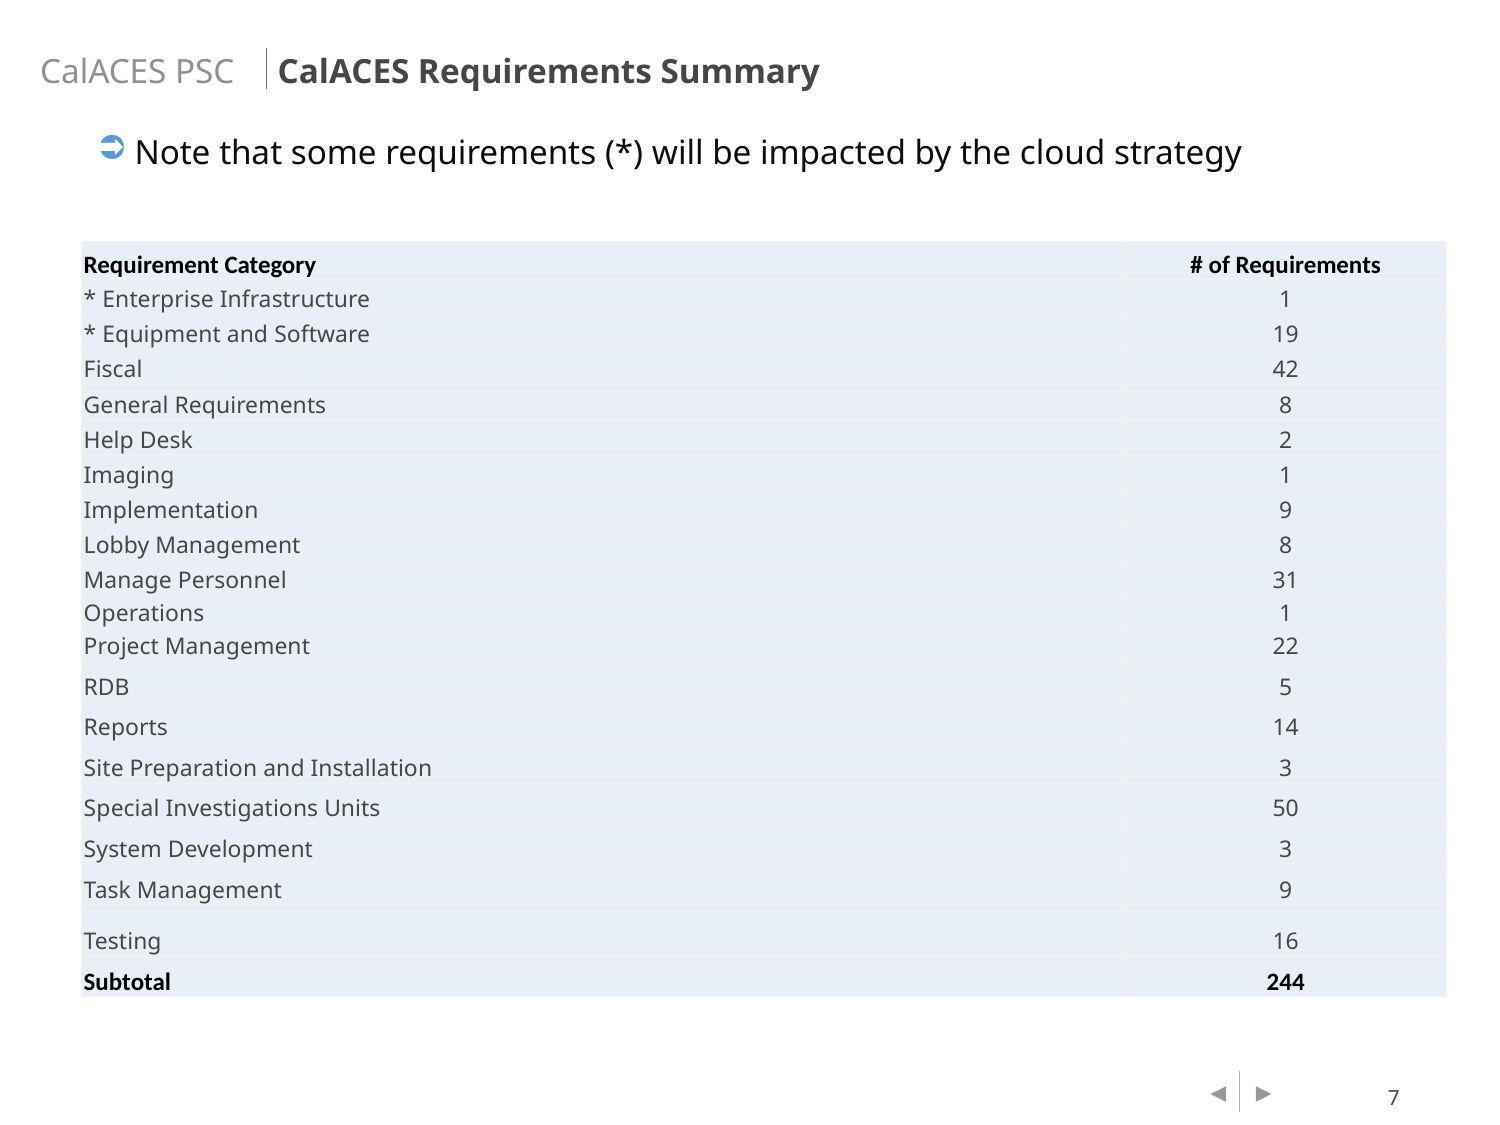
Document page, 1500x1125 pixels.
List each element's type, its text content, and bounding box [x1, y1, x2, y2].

table_cell 31 [1127, 561, 1445, 595]
table_cell 2 [1127, 421, 1445, 454]
table_cell 22 [1127, 629, 1445, 660]
table_cell Implementation [83, 491, 1125, 524]
table_header Requirement Category [83, 243, 1125, 278]
table_cell 42 [1127, 350, 1445, 384]
table_cell Testing [83, 906, 1125, 955]
list CalACES Requirements Summary [277, 44, 1375, 100]
table_cell 3 [1127, 825, 1445, 863]
table_cell 1 [1127, 280, 1445, 314]
table_cell Help Desk [83, 421, 1125, 454]
table_cell 8 [1127, 526, 1445, 560]
table_cell Lobby Management [83, 526, 1125, 560]
table_cell Subtotal [83, 957, 1125, 996]
table_cell 50 [1127, 784, 1445, 823]
table_cell General Requirements [83, 386, 1125, 419]
text_box Note that some requirements (*) will be impacted by the cloud strategy [82, 128, 1446, 179]
table_cell Project Management [83, 629, 1125, 660]
table_header # of Requirements [1127, 243, 1445, 278]
table_cell Fiscal [83, 350, 1125, 384]
table_cell * Equipment and Software [83, 315, 1125, 349]
table_cell 8 [1127, 386, 1445, 419]
table_cell 14 [1127, 703, 1445, 742]
table_cell 5 [1127, 662, 1445, 701]
table_cell 244 [1127, 957, 1445, 996]
table_cell 1 [1127, 456, 1445, 489]
table_cell 16 [1127, 906, 1445, 955]
table_cell Imaging [83, 456, 1125, 489]
table_cell 3 [1127, 743, 1445, 782]
table_cell 9 [1127, 865, 1445, 904]
table_cell Reports [83, 703, 1125, 742]
table_cell 1 [1127, 596, 1445, 628]
table_cell 9 [1127, 491, 1445, 524]
table_cell 19 [1127, 315, 1445, 349]
table_cell Special Investigations Units [83, 784, 1125, 823]
table_cell Manage Personnel [83, 561, 1125, 595]
table_cell Site Preparation and Installation [83, 743, 1125, 782]
table_cell * Enterprise Infrastructure [83, 280, 1125, 314]
table_cell Task Management [83, 865, 1125, 904]
table_cell RDB [83, 662, 1125, 701]
table_cell Operations [83, 596, 1125, 628]
table_cell System Development [83, 825, 1125, 863]
